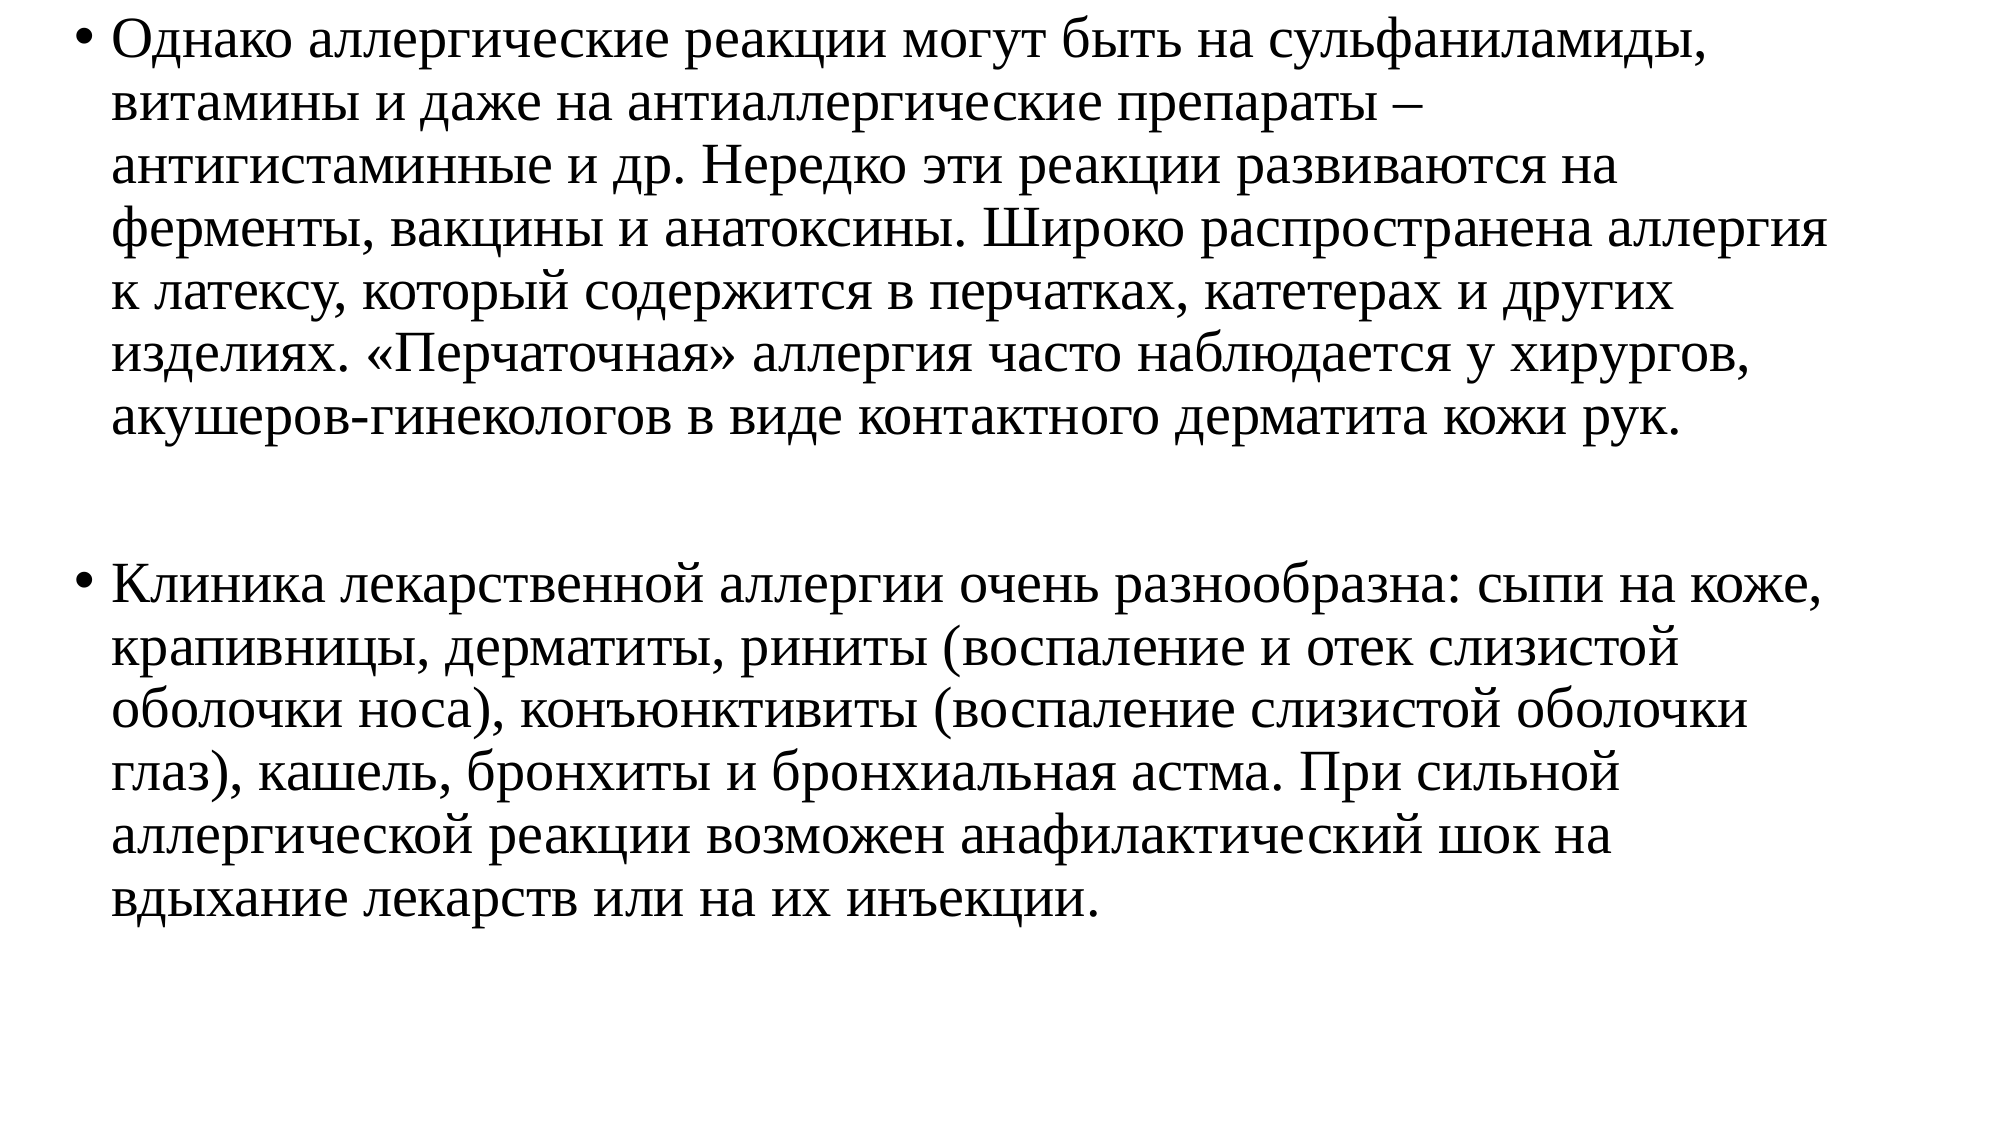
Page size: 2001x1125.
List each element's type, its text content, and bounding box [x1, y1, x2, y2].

list Однако аллергические реакции могут быть на сульфаниламиды, витамины и даже на антиаллергические препараты – антигистаминные и др. Нередко эти реакции развиваются на ферменты, вакцины и анатоксины. Широко распространена аллергия к латексу, который содержится в перчатках, катетерах и других изделиях. «Перчаточная» аллергия часто наблюдается у хирургов, акушеров-гинекологов в виде контактного дерматита кожи рук. Клиника лекарственной аллергии очень разнообразна: сыпи на коже, крапивницы, дерматиты, риниты (воспаление и отек слизистой оболочки носа), конъюнктивиты (воспаление слизистой оболочки глаз), кашель, бронхиты и бронхиальная астма. При сильной аллергической реакции возможен анафилактический шок на вдыхание лекарств или на их инъекции. [59, 0, 1863, 1014]
